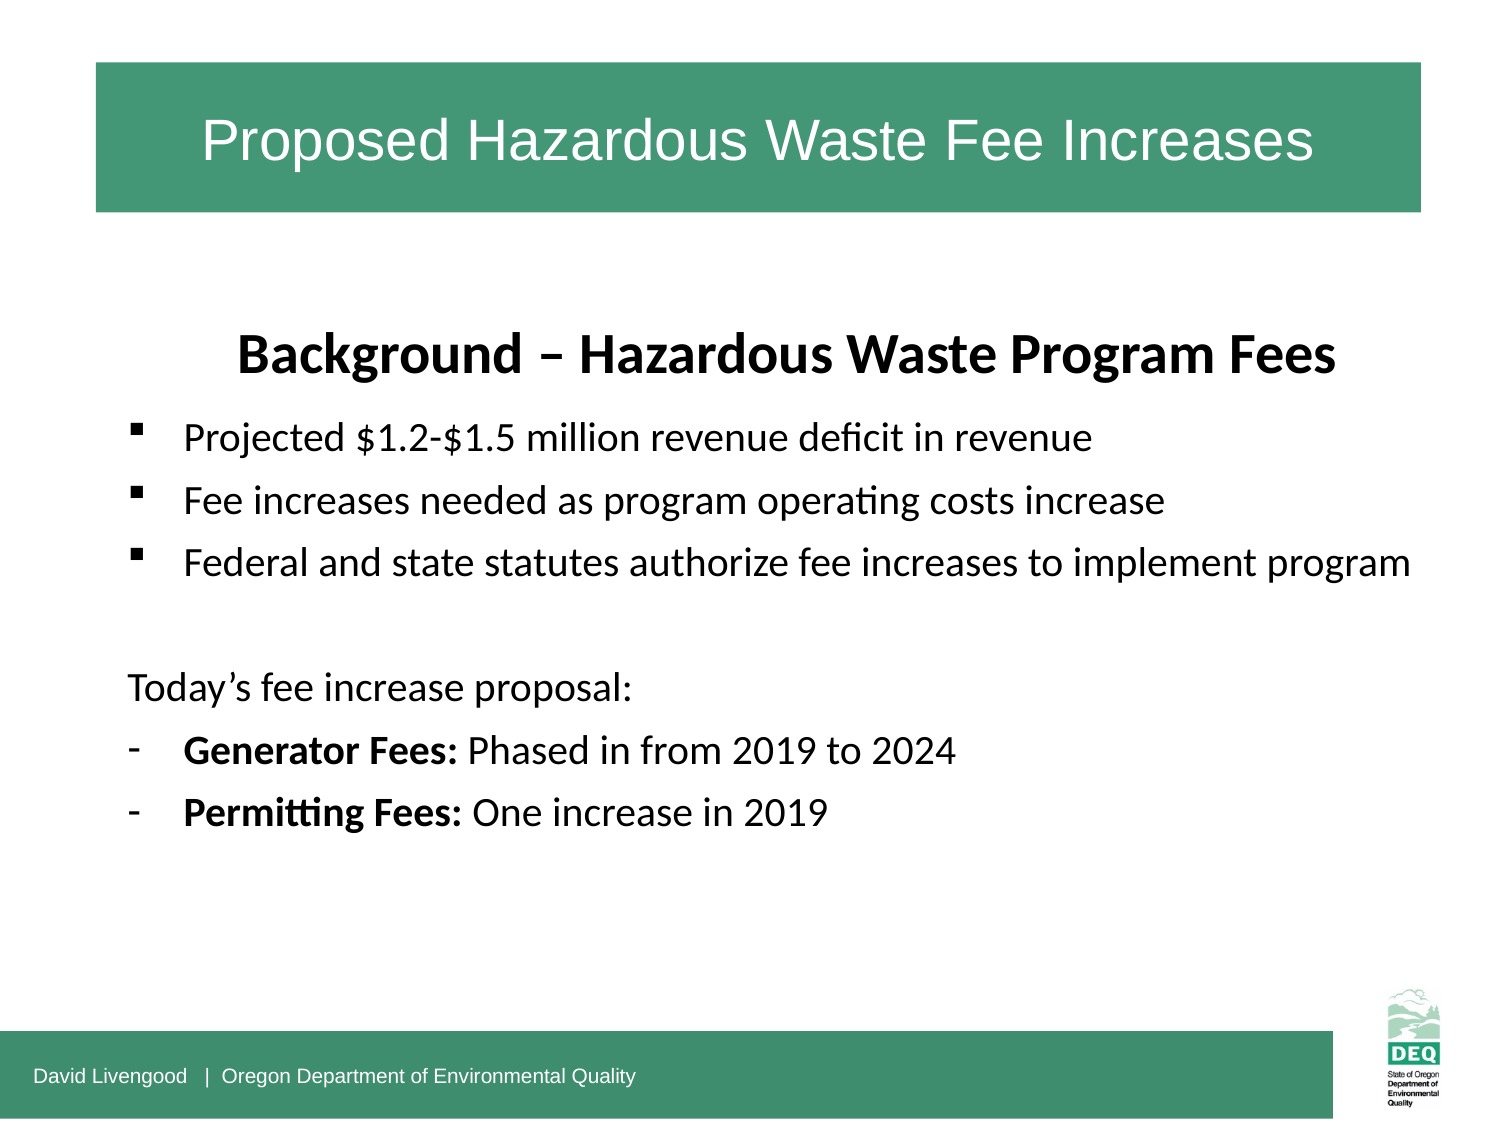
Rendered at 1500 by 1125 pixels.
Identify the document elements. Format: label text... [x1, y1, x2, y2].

text_box Background – Hazardous Waste Program Fees Projected $1.2-$1.5 million revenue deficit in revenue Fee increases needed as program operating costs increase Federal and state statutes authorize fee increases to implement program Today’s fee increase proposal: Generator Fees: Phased in from 2019 to 2024 Permitting Fees: One increase in 2019 [112, 262, 1463, 900]
picture [1387, 987, 1441, 1108]
text_box David Livengood | Oregon Department of Environmental Quality [0, 1029, 1335, 1121]
subtitle [99, 387, 1338, 950]
title Proposed Hazardous Waste Fee Increases [95, 62, 1421, 213]
